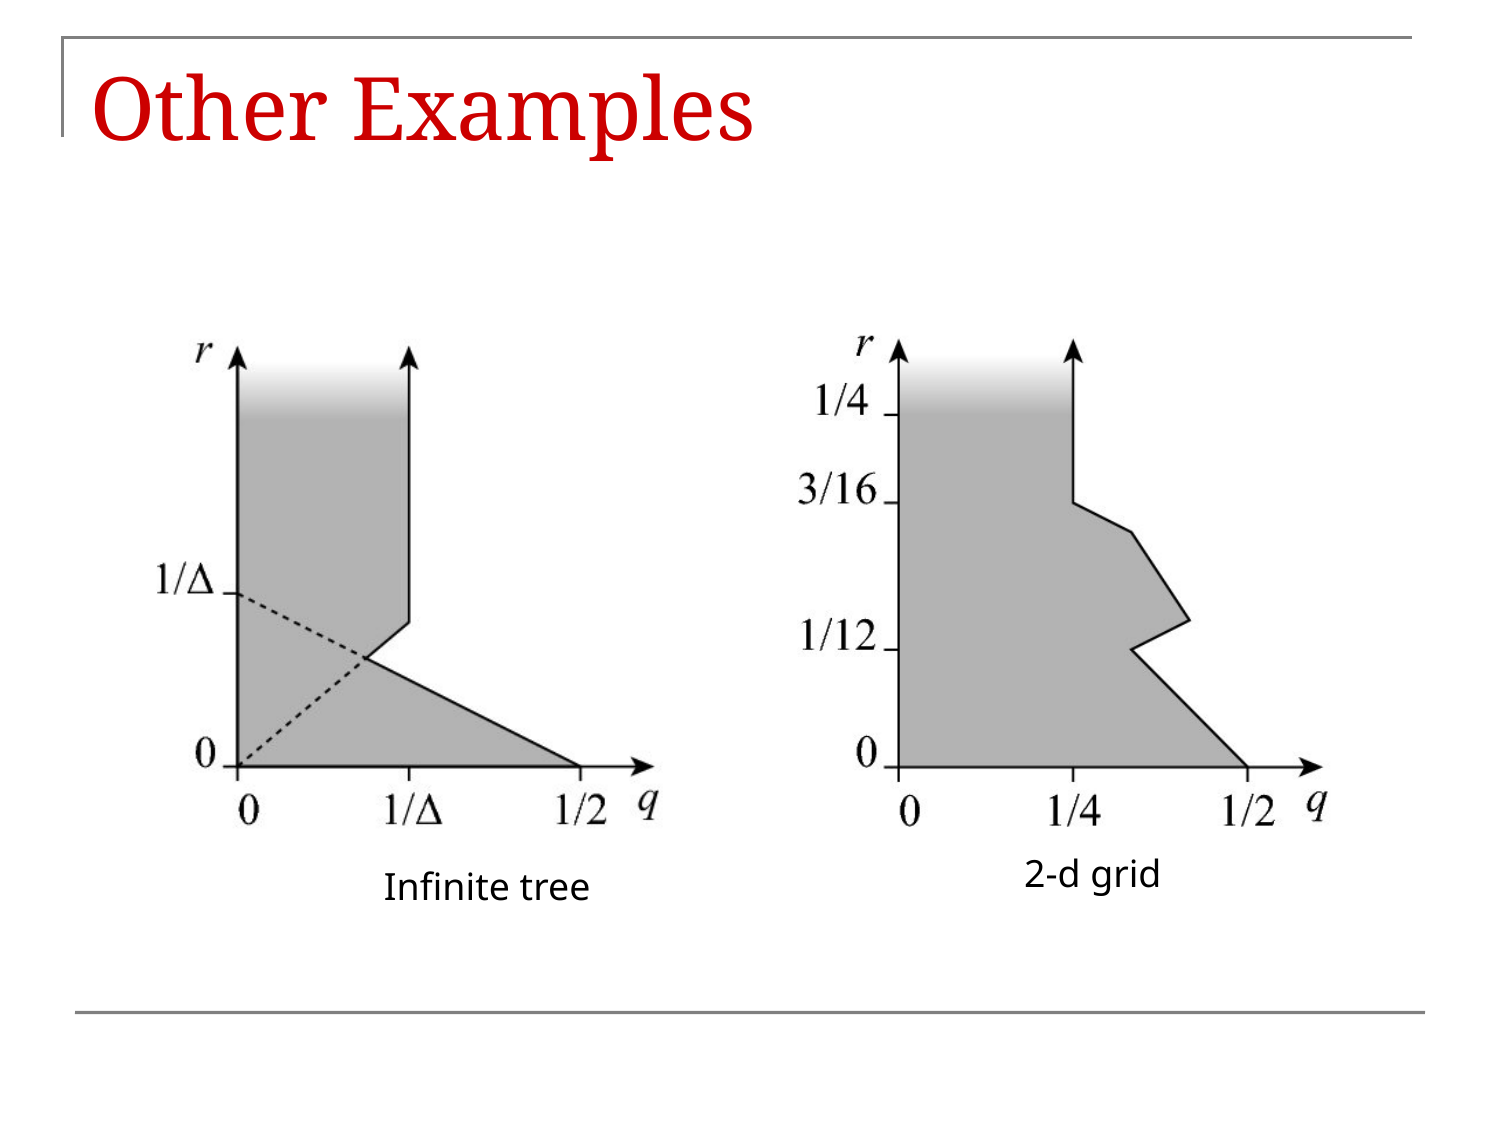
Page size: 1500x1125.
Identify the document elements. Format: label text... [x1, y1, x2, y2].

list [156, 317, 689, 834]
title Other Examples [74, 45, 1426, 233]
text_box Infinite tree [369, 855, 606, 915]
text_box 2-d grid [1009, 842, 1177, 903]
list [797, 317, 1357, 834]
